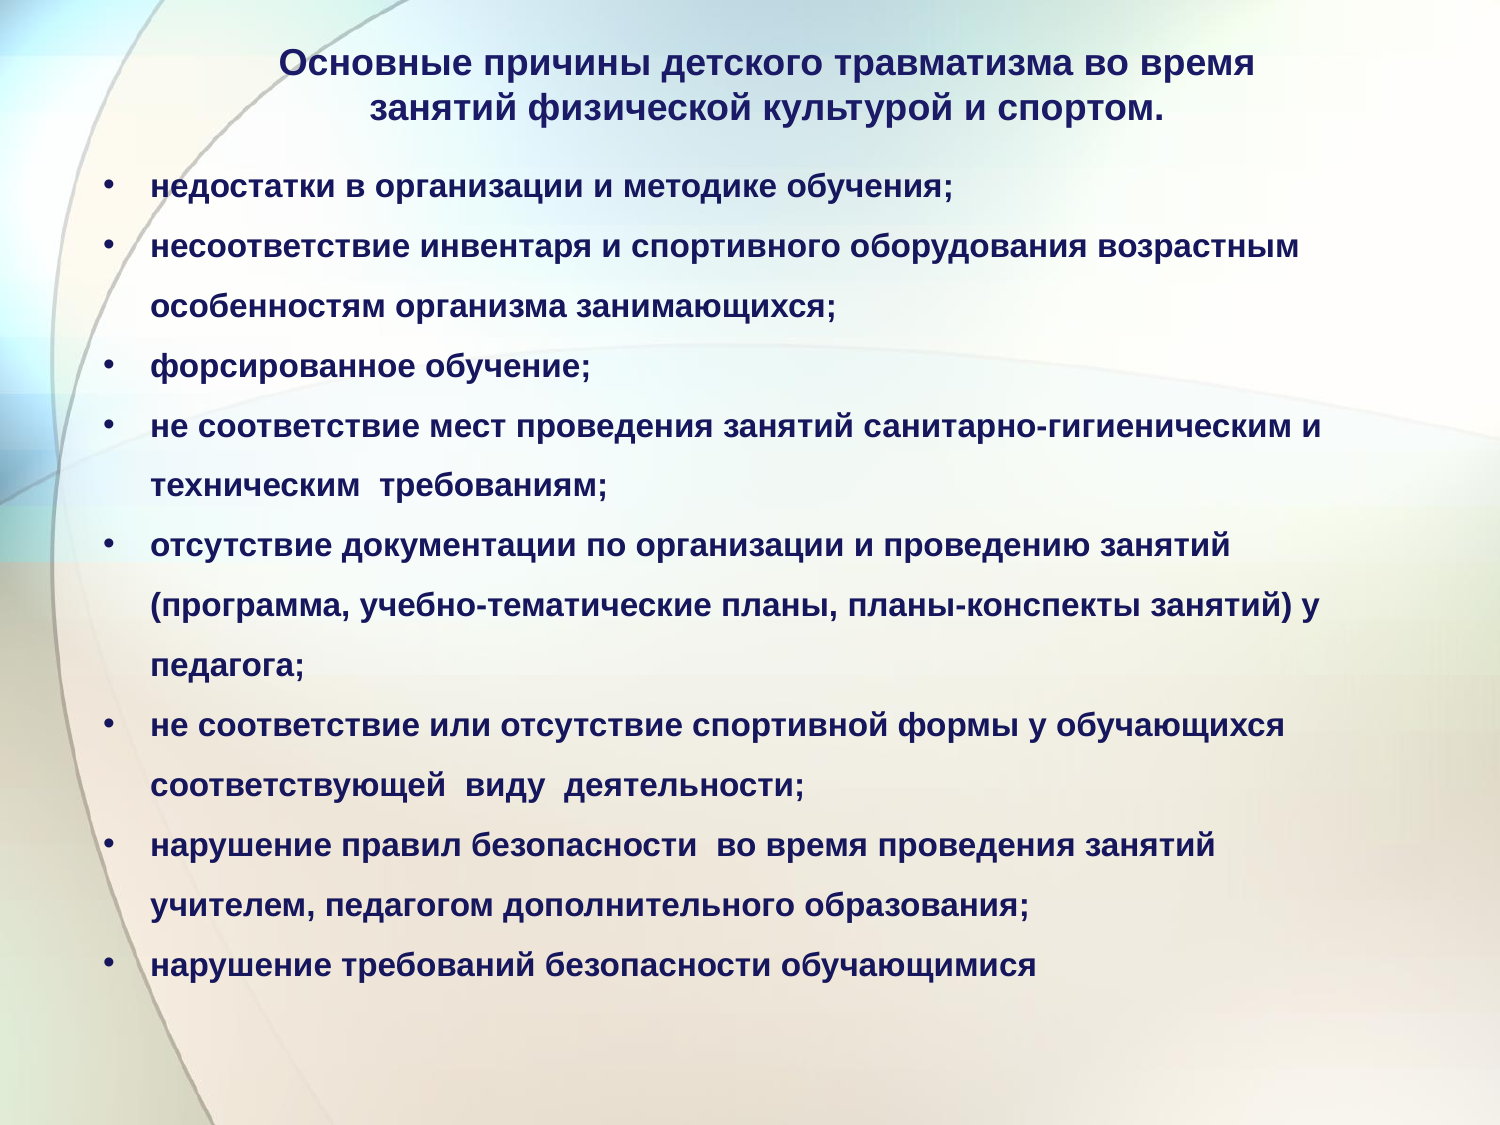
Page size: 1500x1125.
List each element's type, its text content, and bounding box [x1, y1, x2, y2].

picture [0, 0, 1500, 1125]
text_box недостатки в организации и методике обучения; несоответствие инвентаря и спортивного оборудования возрастным особенностям организма занимающихся; форсированное обучение; не соответствие мест проведения занятий санитарно-гигиеническим и техническим требованиям; отсутствие документации по организации и проведению занятий (программа, учебно-тематические планы, планы-конспекты занятий) у педагога; не соответствие или отсутствие спортивной формы у обучающихся соответствующей виду деятельности; нарушение правил безопасности во время проведения занятий учителем, педагогом дополнительного образования; нарушение требований безопасности обучающимися [88, 136, 1353, 990]
text_box Основные причины детского травматизма во время занятий физической культурой и спортом. [242, 30, 1293, 136]
